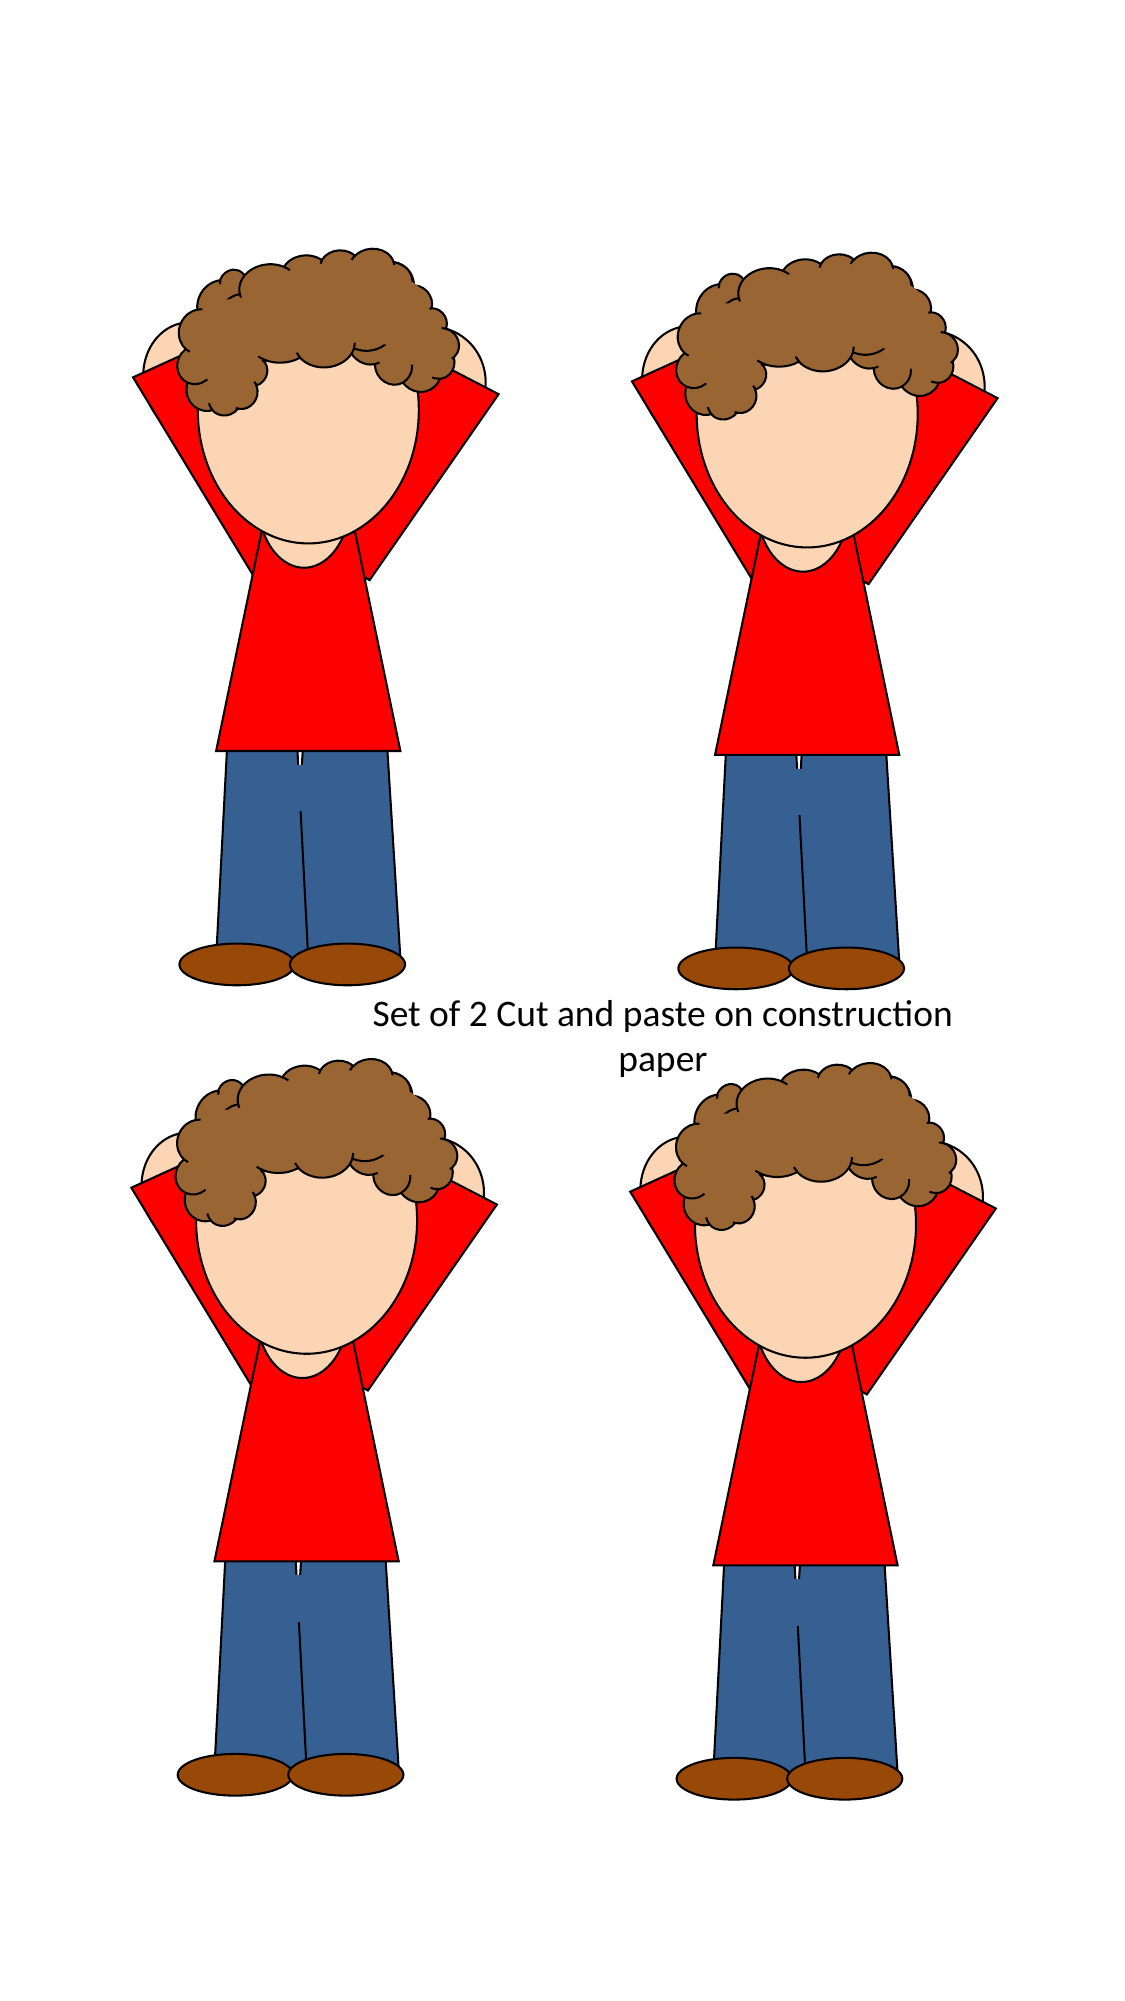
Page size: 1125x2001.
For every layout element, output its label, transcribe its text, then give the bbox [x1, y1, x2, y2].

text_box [612, 1065, 1008, 1800]
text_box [614, 255, 1009, 990]
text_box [115, 251, 510, 986]
text_box Set of 2 Cut and paste on construction paper [337, 981, 989, 1087]
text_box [113, 1061, 509, 1796]
